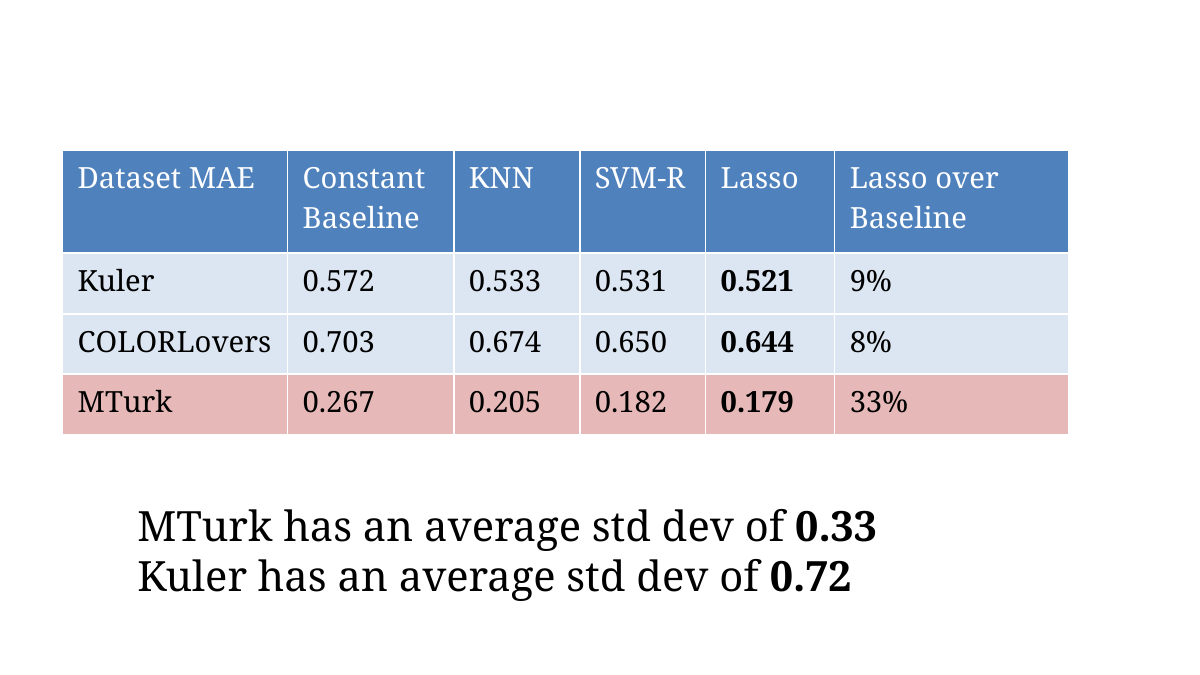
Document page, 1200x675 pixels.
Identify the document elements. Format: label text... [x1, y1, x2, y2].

table_cell 0.703 [288, 315, 453, 373]
table_header Lasso [706, 151, 834, 252]
table_header KNN [455, 151, 579, 252]
table_cell 0.572 [288, 254, 453, 313]
table_cell 0.533 [455, 254, 579, 313]
table_header Dataset MAE [63, 151, 287, 252]
text_box MTurk has an average std dev of 0.33 Kuler has an average std dev of 0.72 [122, 492, 892, 608]
table_cell 8% [835, 315, 1068, 373]
table_cell 33% [835, 375, 1068, 434]
table_cell 0.267 [288, 375, 453, 434]
table_cell 0.644 [706, 315, 834, 373]
table_cell 0.674 [455, 315, 579, 373]
table_cell COLORLovers [63, 315, 287, 373]
table_cell 9% [835, 254, 1068, 313]
table_header Lasso over Baseline [835, 151, 1068, 252]
table_cell 0.521 [706, 254, 834, 313]
table_header Constant Baseline [288, 151, 453, 252]
table_cell 0.650 [581, 315, 705, 373]
table_cell 0.531 [581, 254, 705, 313]
table_cell 0.205 [455, 375, 579, 434]
table_header SVM-R [581, 151, 705, 252]
table_cell 0.182 [581, 375, 705, 434]
table_cell MTurk [63, 375, 287, 434]
table_cell 0.179 [706, 375, 834, 434]
table_cell Kuler [63, 254, 287, 313]
